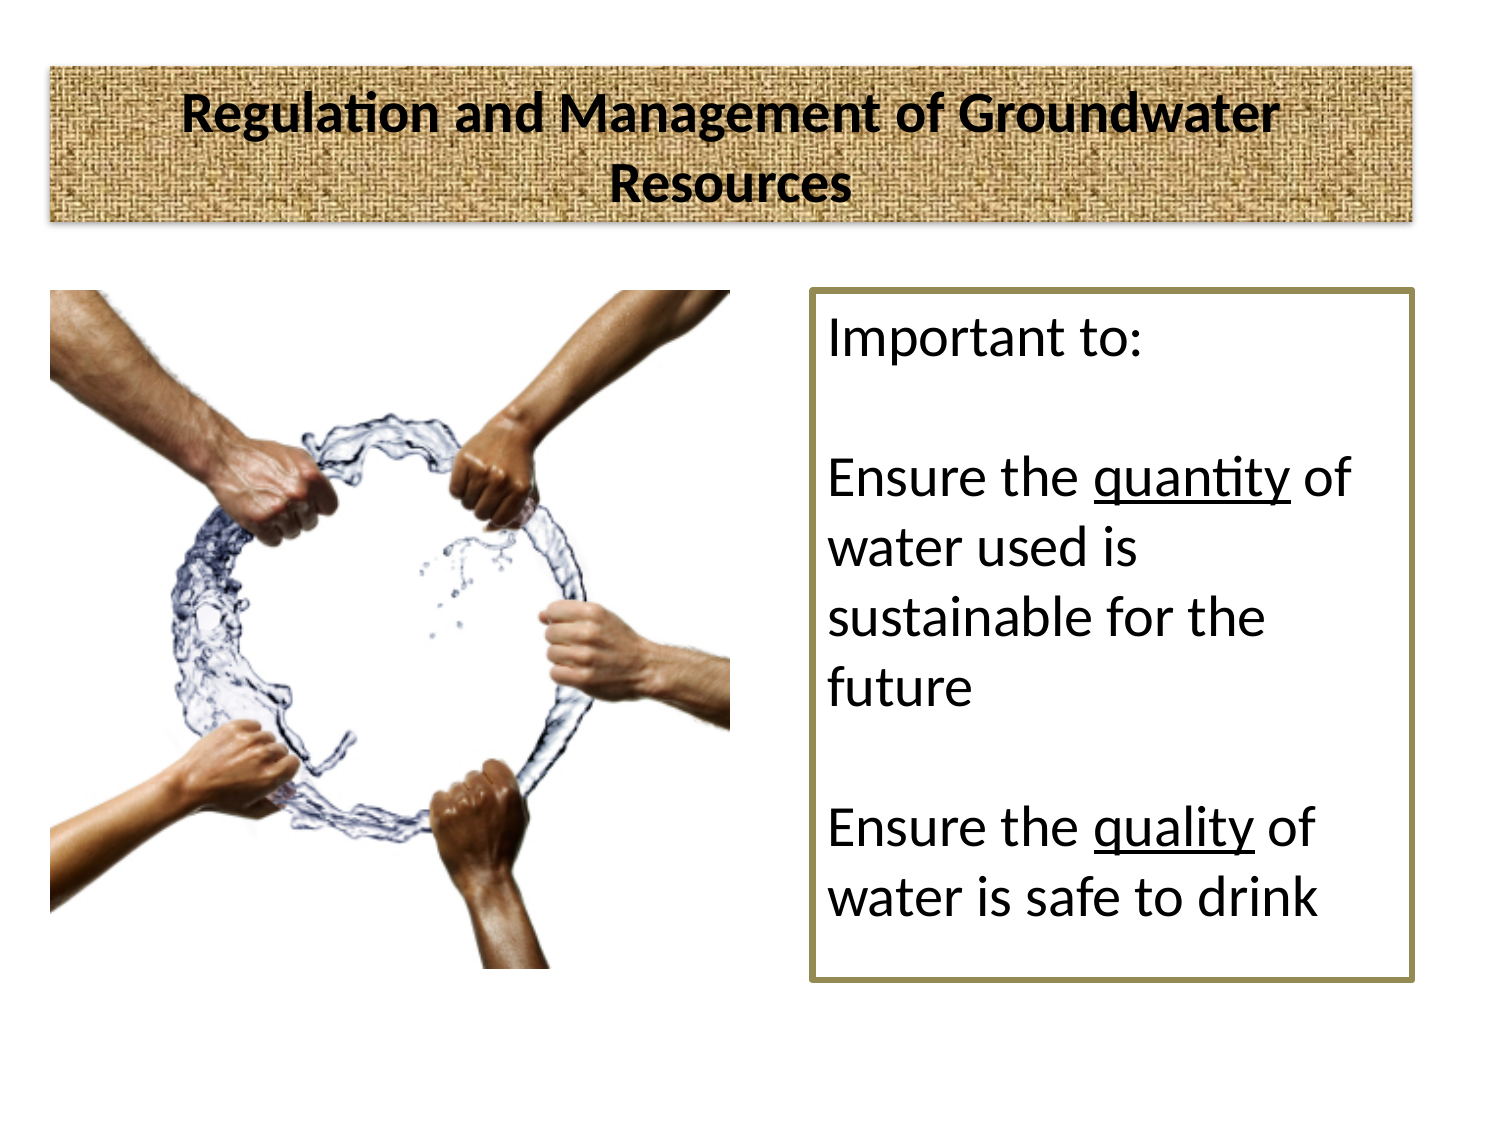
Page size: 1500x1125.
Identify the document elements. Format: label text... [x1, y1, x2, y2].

text_box Important to: Ensure the quantity of water used is sustainable for the future Ensure the quality of water is safe to drink [812, 290, 1413, 981]
text_box Regulation and Management of Groundwater Resources [49, 66, 1413, 222]
picture [49, 290, 731, 969]
